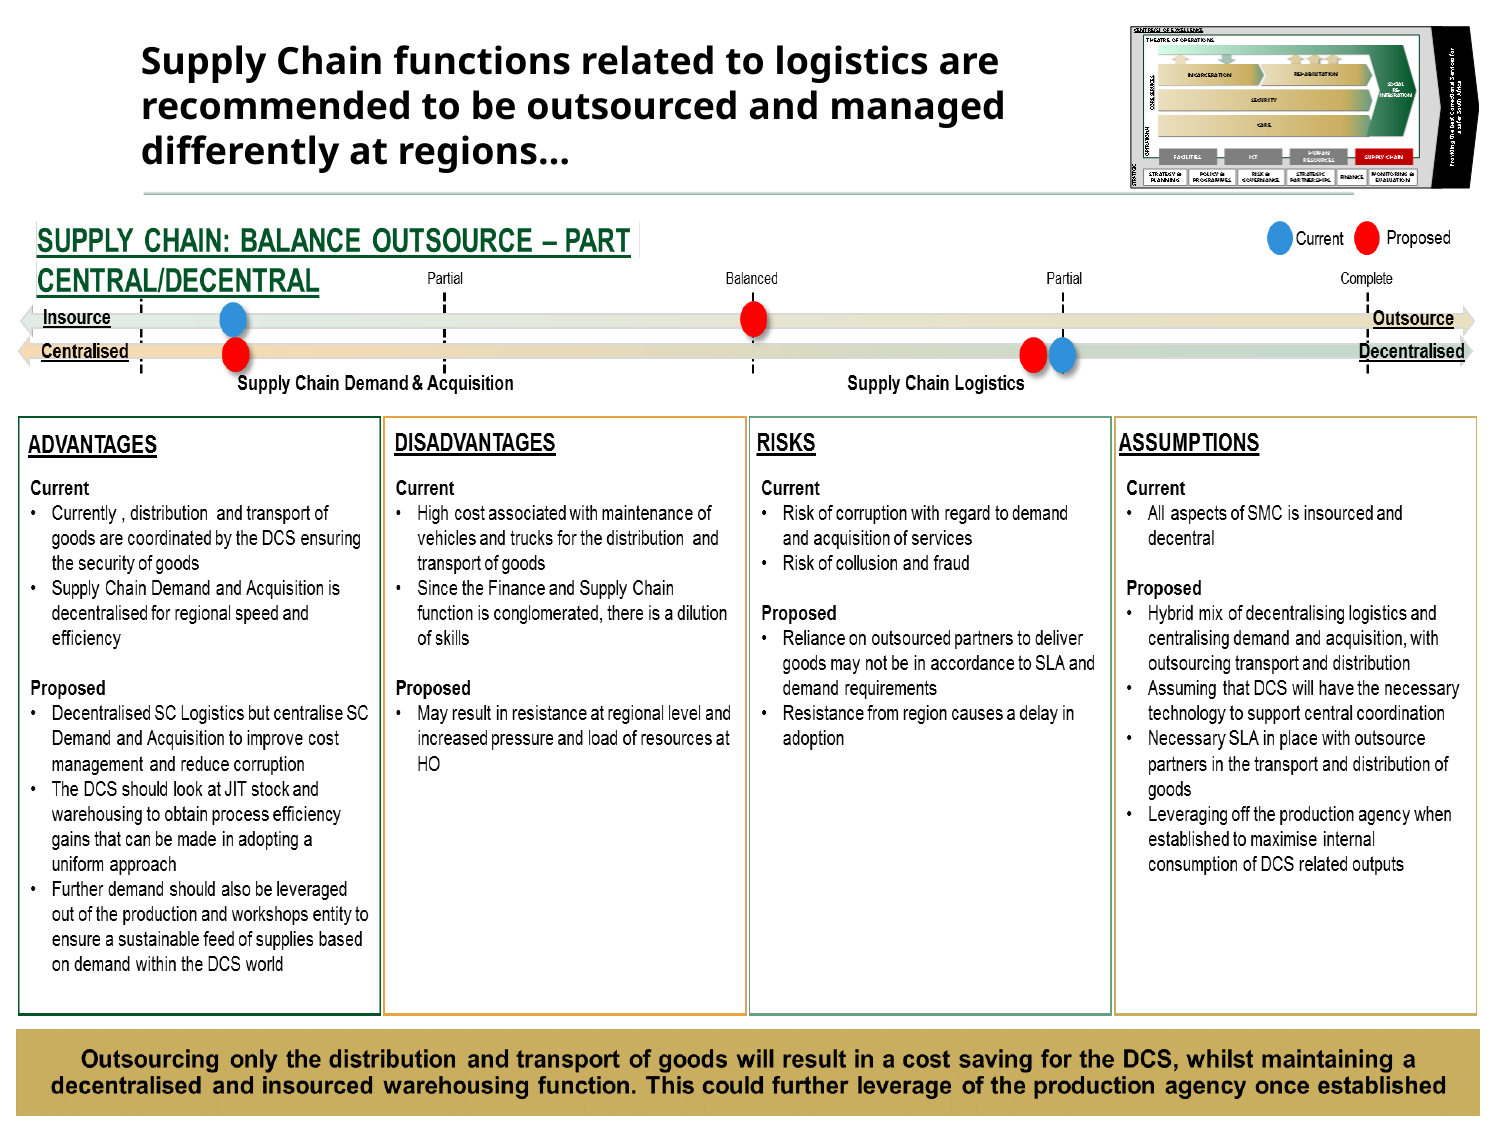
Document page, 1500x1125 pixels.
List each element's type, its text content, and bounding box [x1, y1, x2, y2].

picture [16, 1029, 1481, 1116]
text_box Supply Chain functions related to logistics are recommended to be outsourced and managed differently at regions… [126, 29, 1121, 180]
picture [16, 209, 1481, 1017]
picture [143, 24, 1481, 196]
